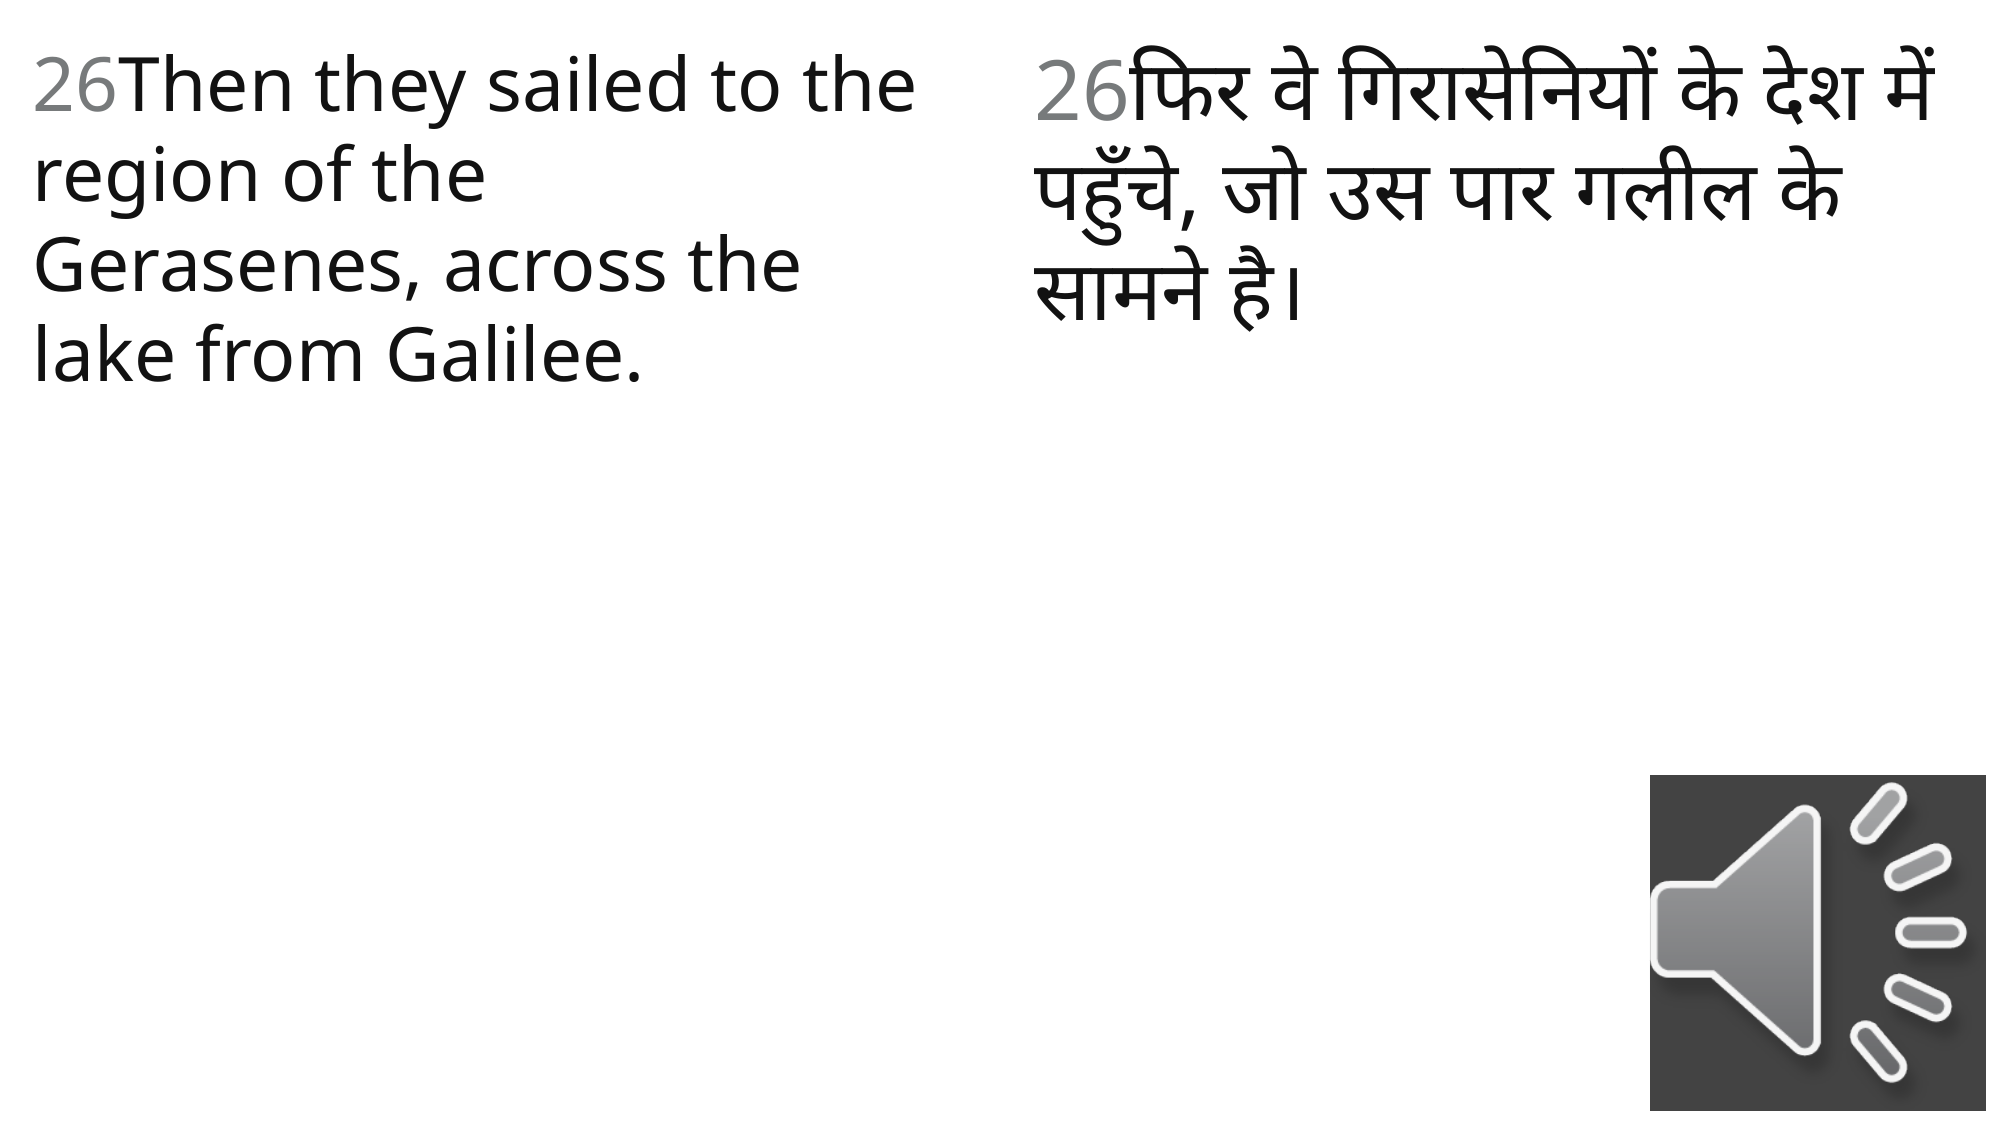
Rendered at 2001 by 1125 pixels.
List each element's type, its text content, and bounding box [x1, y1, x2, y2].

text_box 26फिर वे गिरासेनियों के देश में पहुँचे, जो उस पार गलील के सामने है। [1019, 29, 2000, 1096]
text_box 26Then they sailed to the region of the Gerasenes, across the lake from Galilee. [18, 29, 973, 1103]
picture [1648, 773, 1987, 1112]
